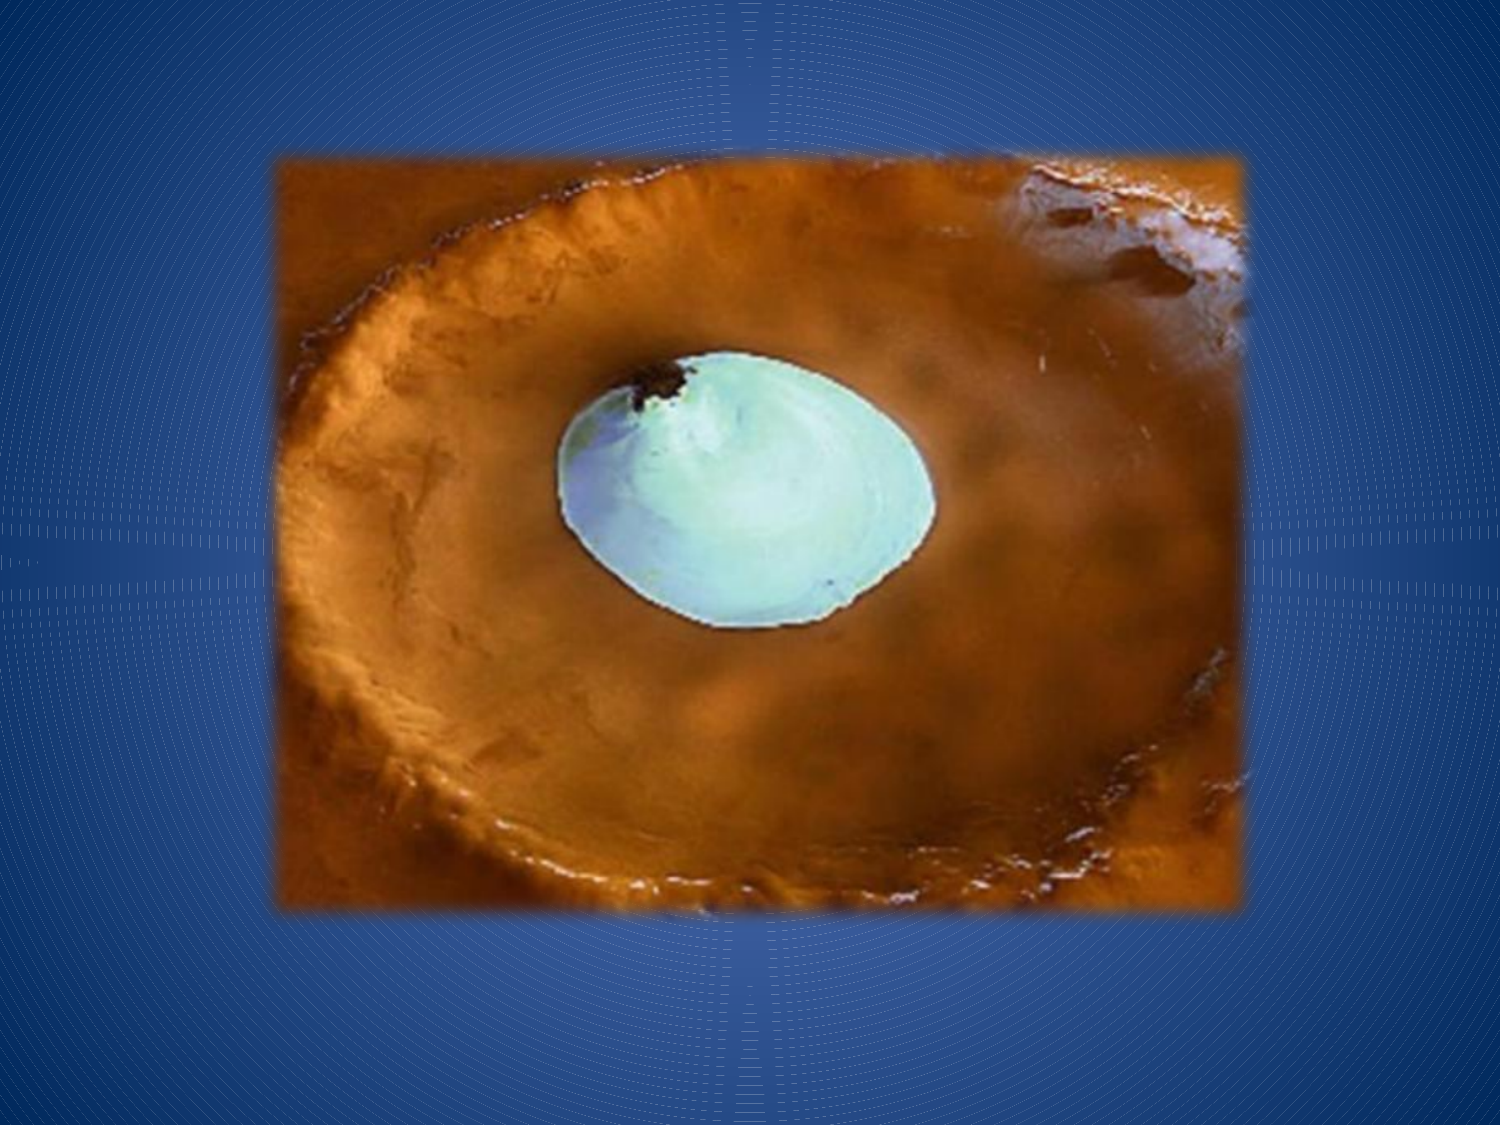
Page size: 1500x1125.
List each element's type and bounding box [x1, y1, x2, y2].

picture [257, 140, 1262, 931]
